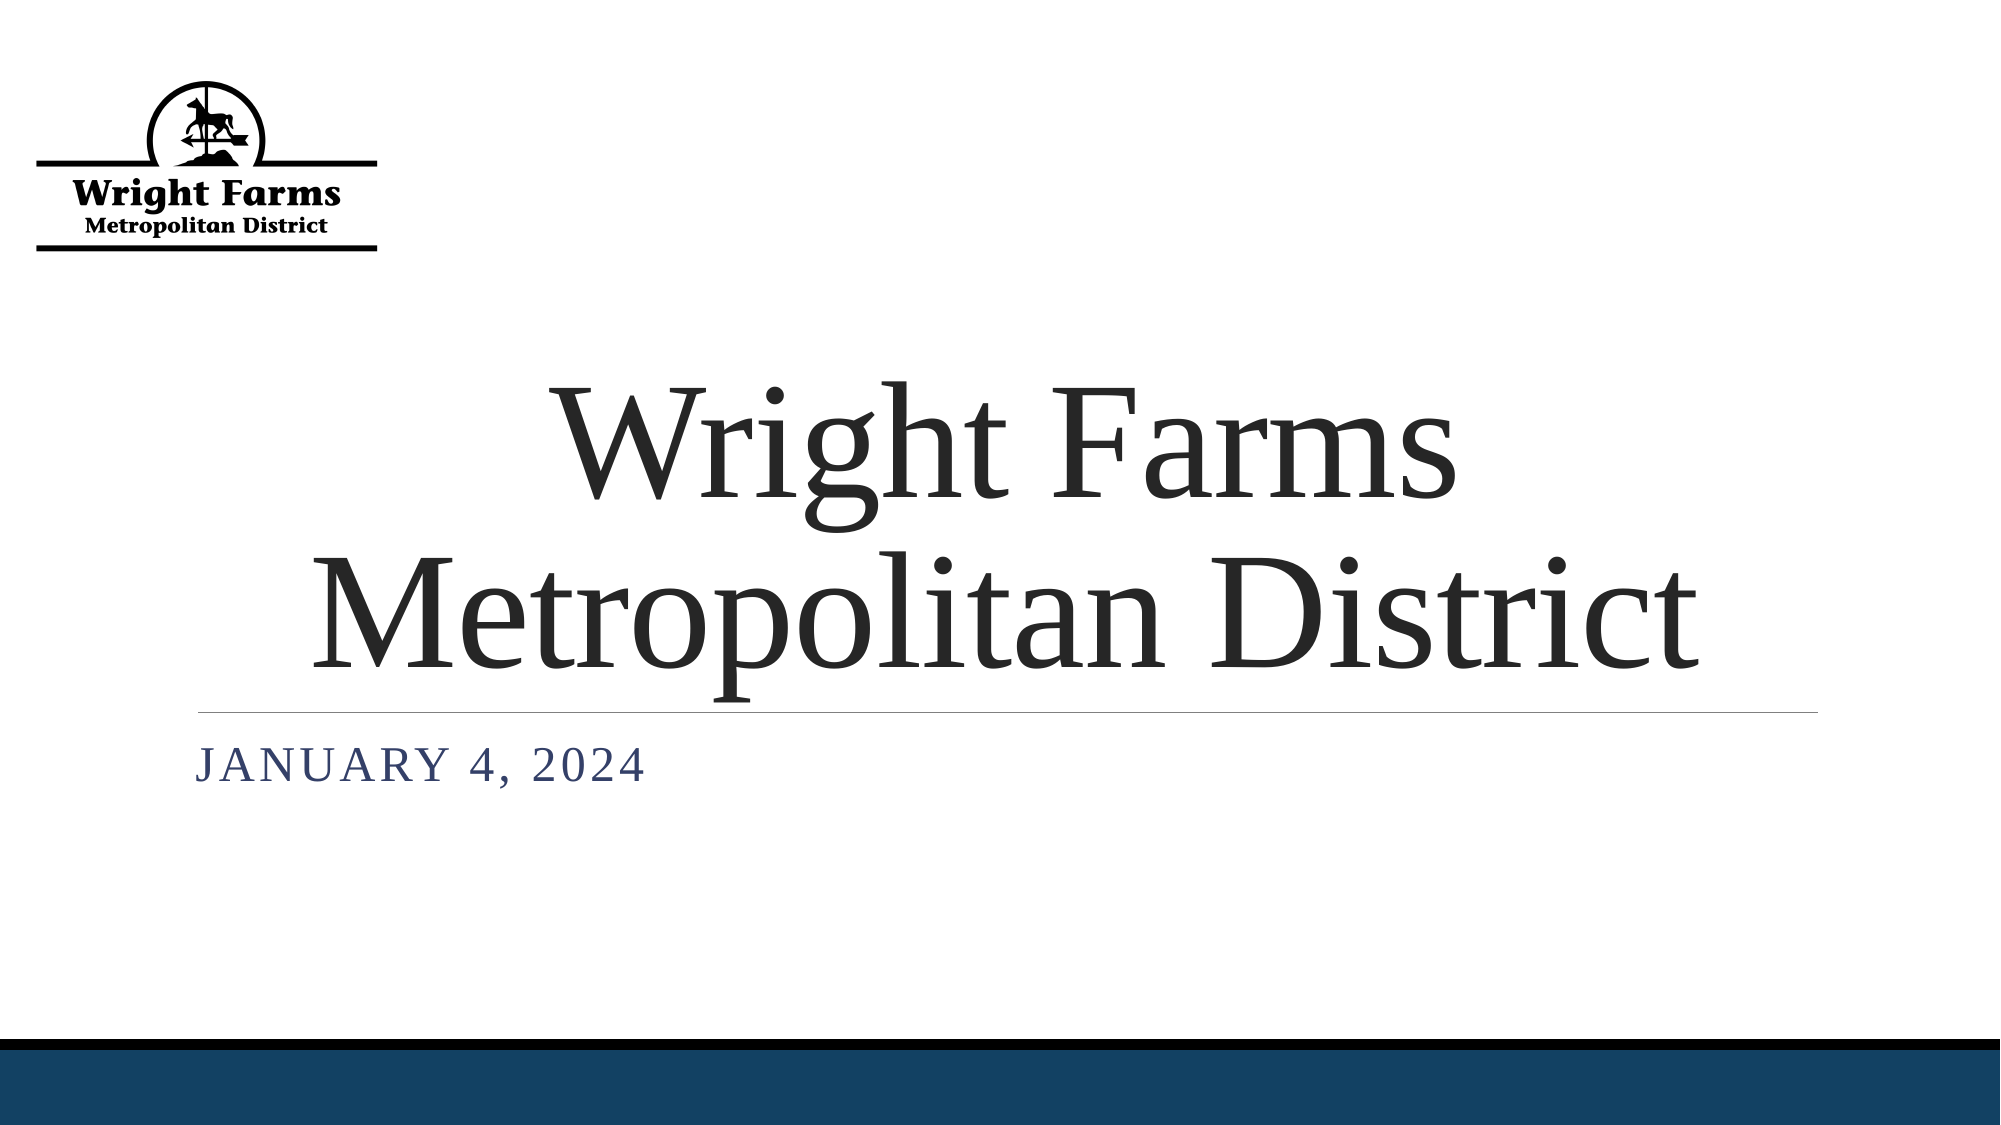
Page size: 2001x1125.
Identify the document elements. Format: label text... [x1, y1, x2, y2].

subtitle January 4, 2024 [180, 730, 1831, 919]
picture [22, 67, 393, 266]
title Wright Farms Metropolitan District [180, 124, 1830, 710]
